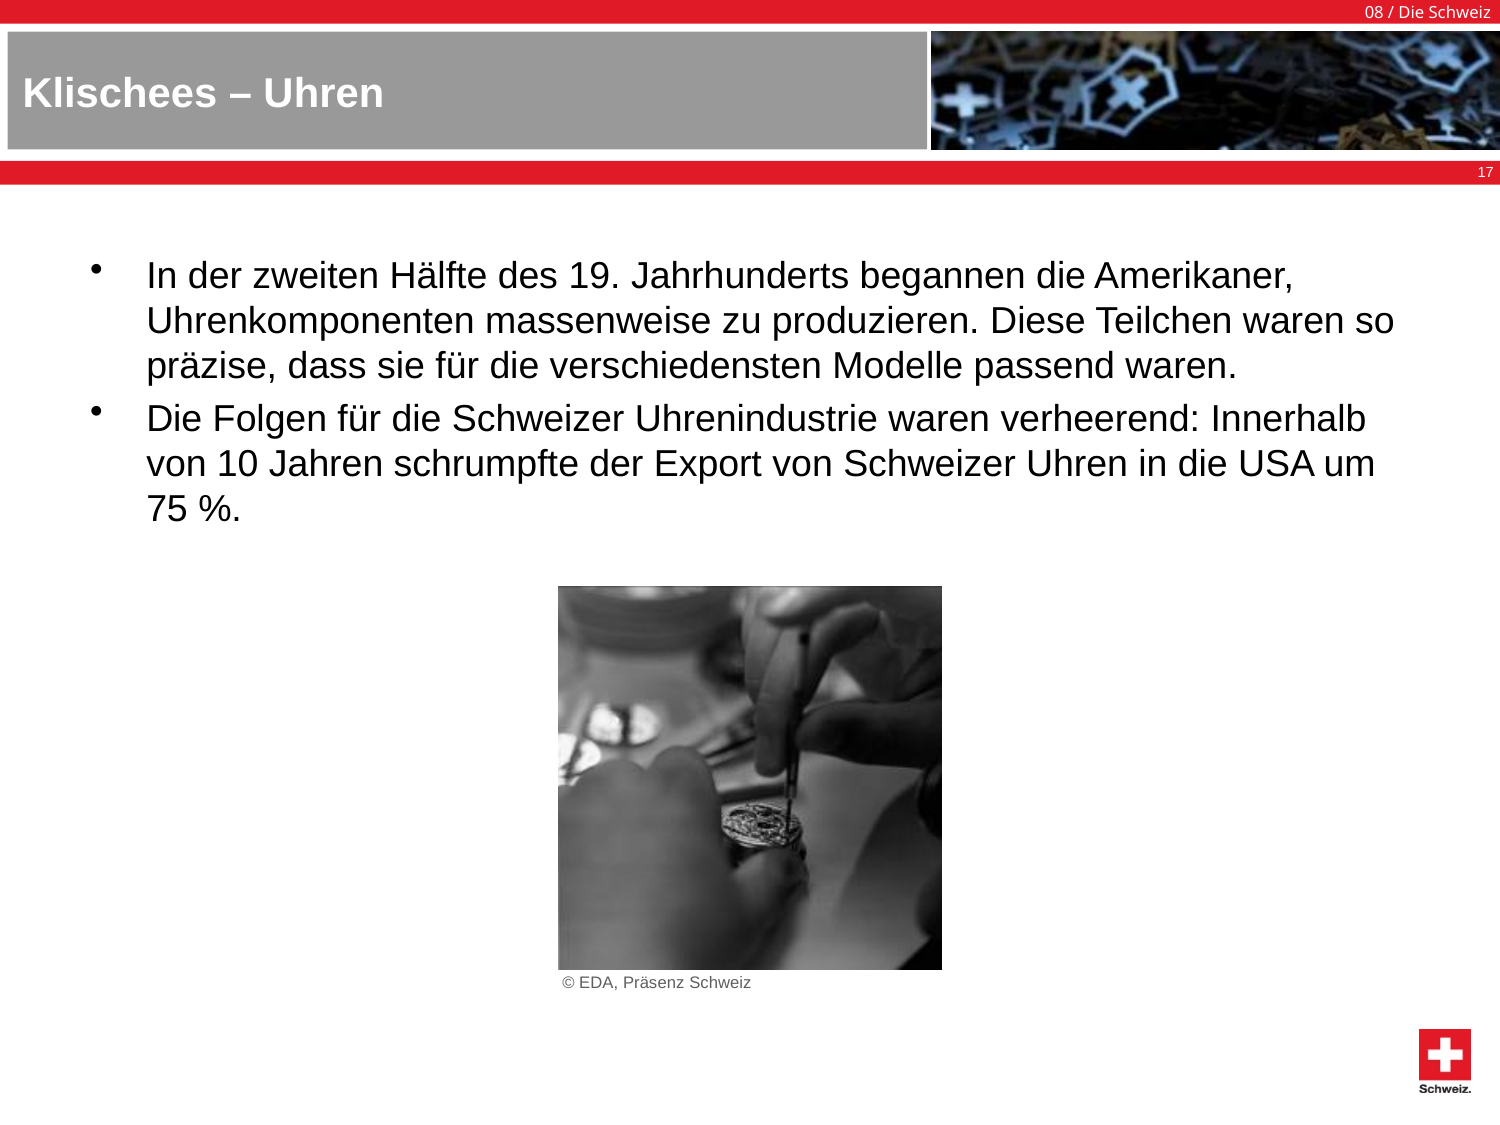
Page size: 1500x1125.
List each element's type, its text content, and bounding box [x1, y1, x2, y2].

title Klischees – Uhren [7, 31, 928, 150]
picture [558, 585, 942, 971]
text_box © EDA, Präsenz Schweiz [547, 964, 768, 999]
slide_number 17 [1158, 154, 1500, 234]
list In der zweiten Hälfte des 19. Jahrhunderts begannen die Amerikaner, Uhrenkomponenten massenweise zu produzieren. Diese Teilchen waren so präzise, dass sie für die verschiedensten Modelle passend waren. Die Folgen für die Schweizer Uhrenindustrie waren verheerend: Innerhalb von 10 Jahren schrumpfte der Export von Schweizer Uhren in die USA um 75 %. [75, 243, 1425, 986]
picture [931, 31, 1500, 150]
picture [1419, 1029, 1471, 1093]
